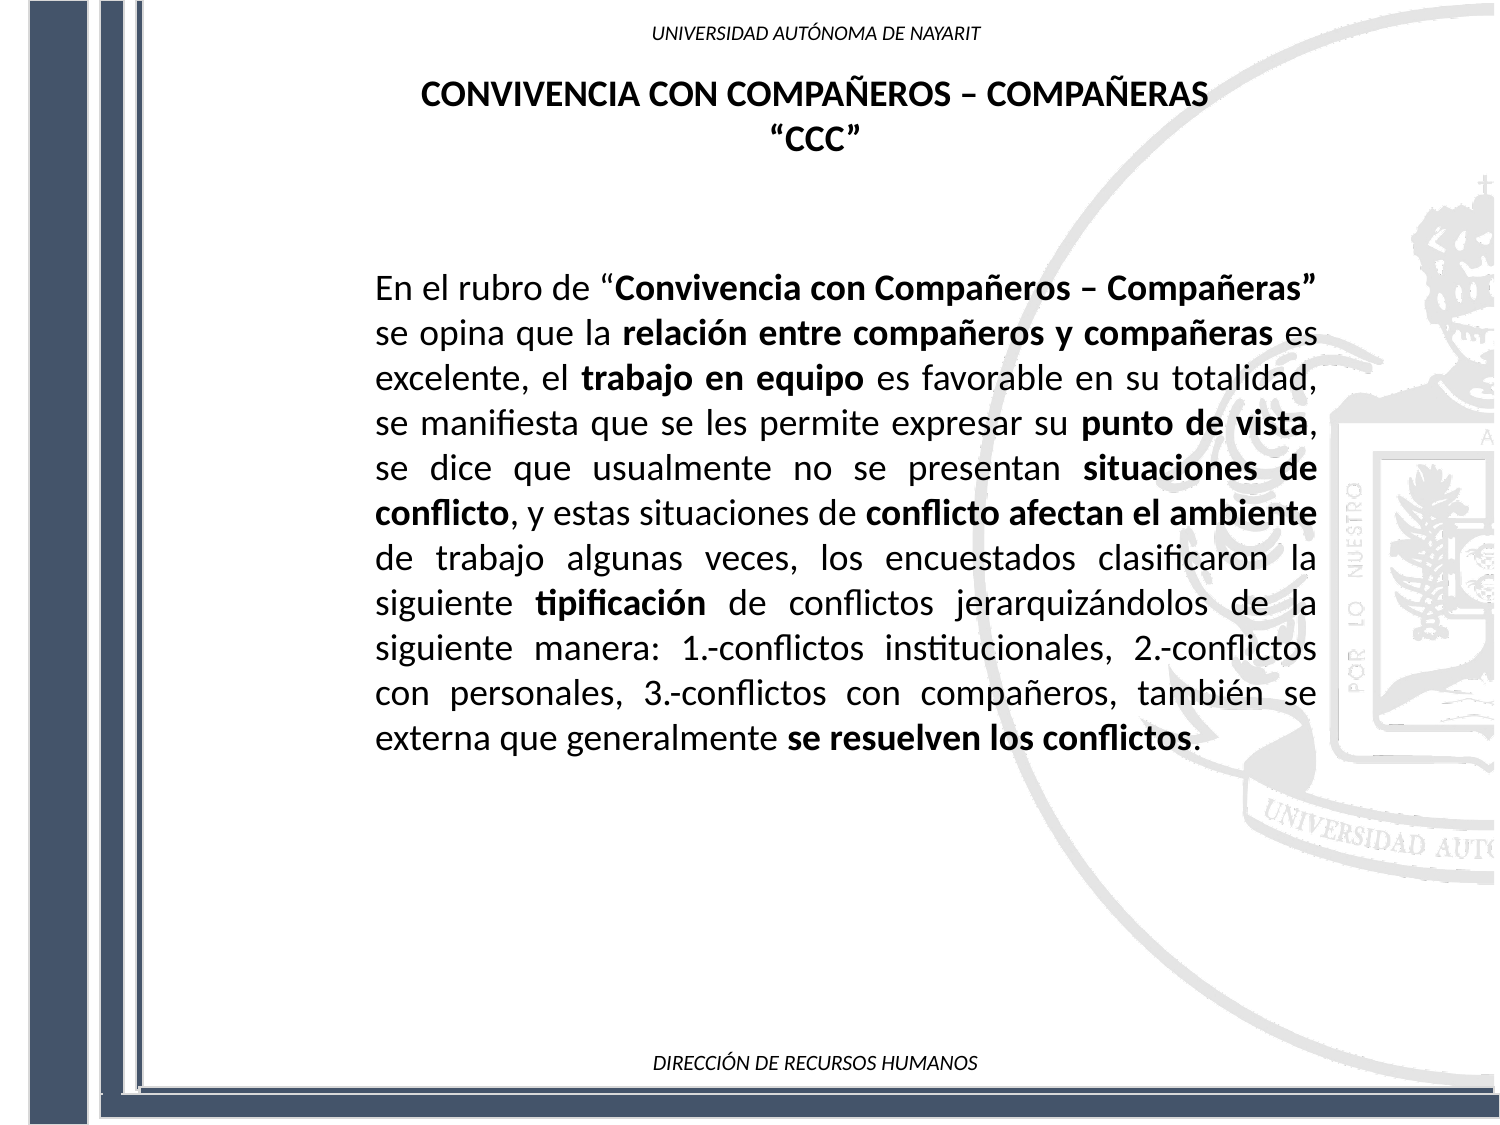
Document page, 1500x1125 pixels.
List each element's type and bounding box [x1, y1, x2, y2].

text_box [29, 0, 1500, 1125]
